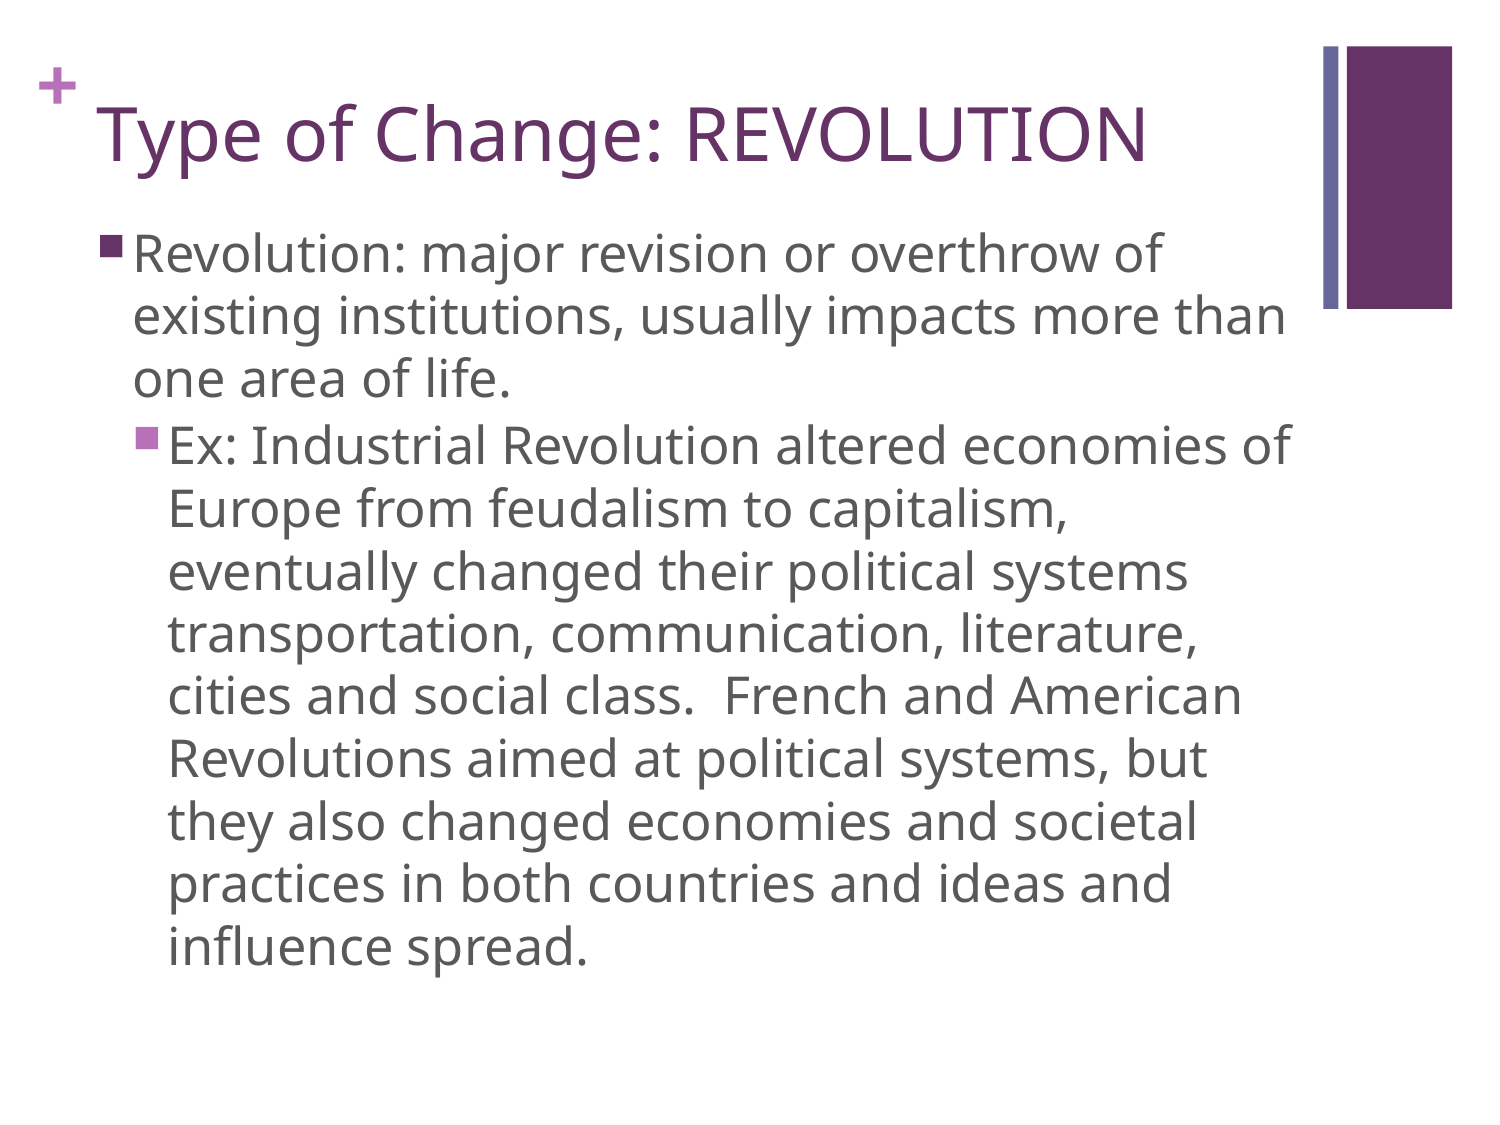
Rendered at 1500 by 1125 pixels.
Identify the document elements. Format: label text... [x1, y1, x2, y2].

title Type of Change: REVOLUTION [81, 79, 1322, 212]
list Revolution: major revision or overthrow of existing institutions, usually impacts more than one area of life. Ex: Industrial Revolution altered economies of Europe from feudalism to capitalism, eventually changed their political systems transportation, communication, literature, cities and social class. French and American Revolutions aimed at political systems, but they also changed economies and societal practices in both countries and ideas and influence spread. [81, 212, 1322, 1005]
